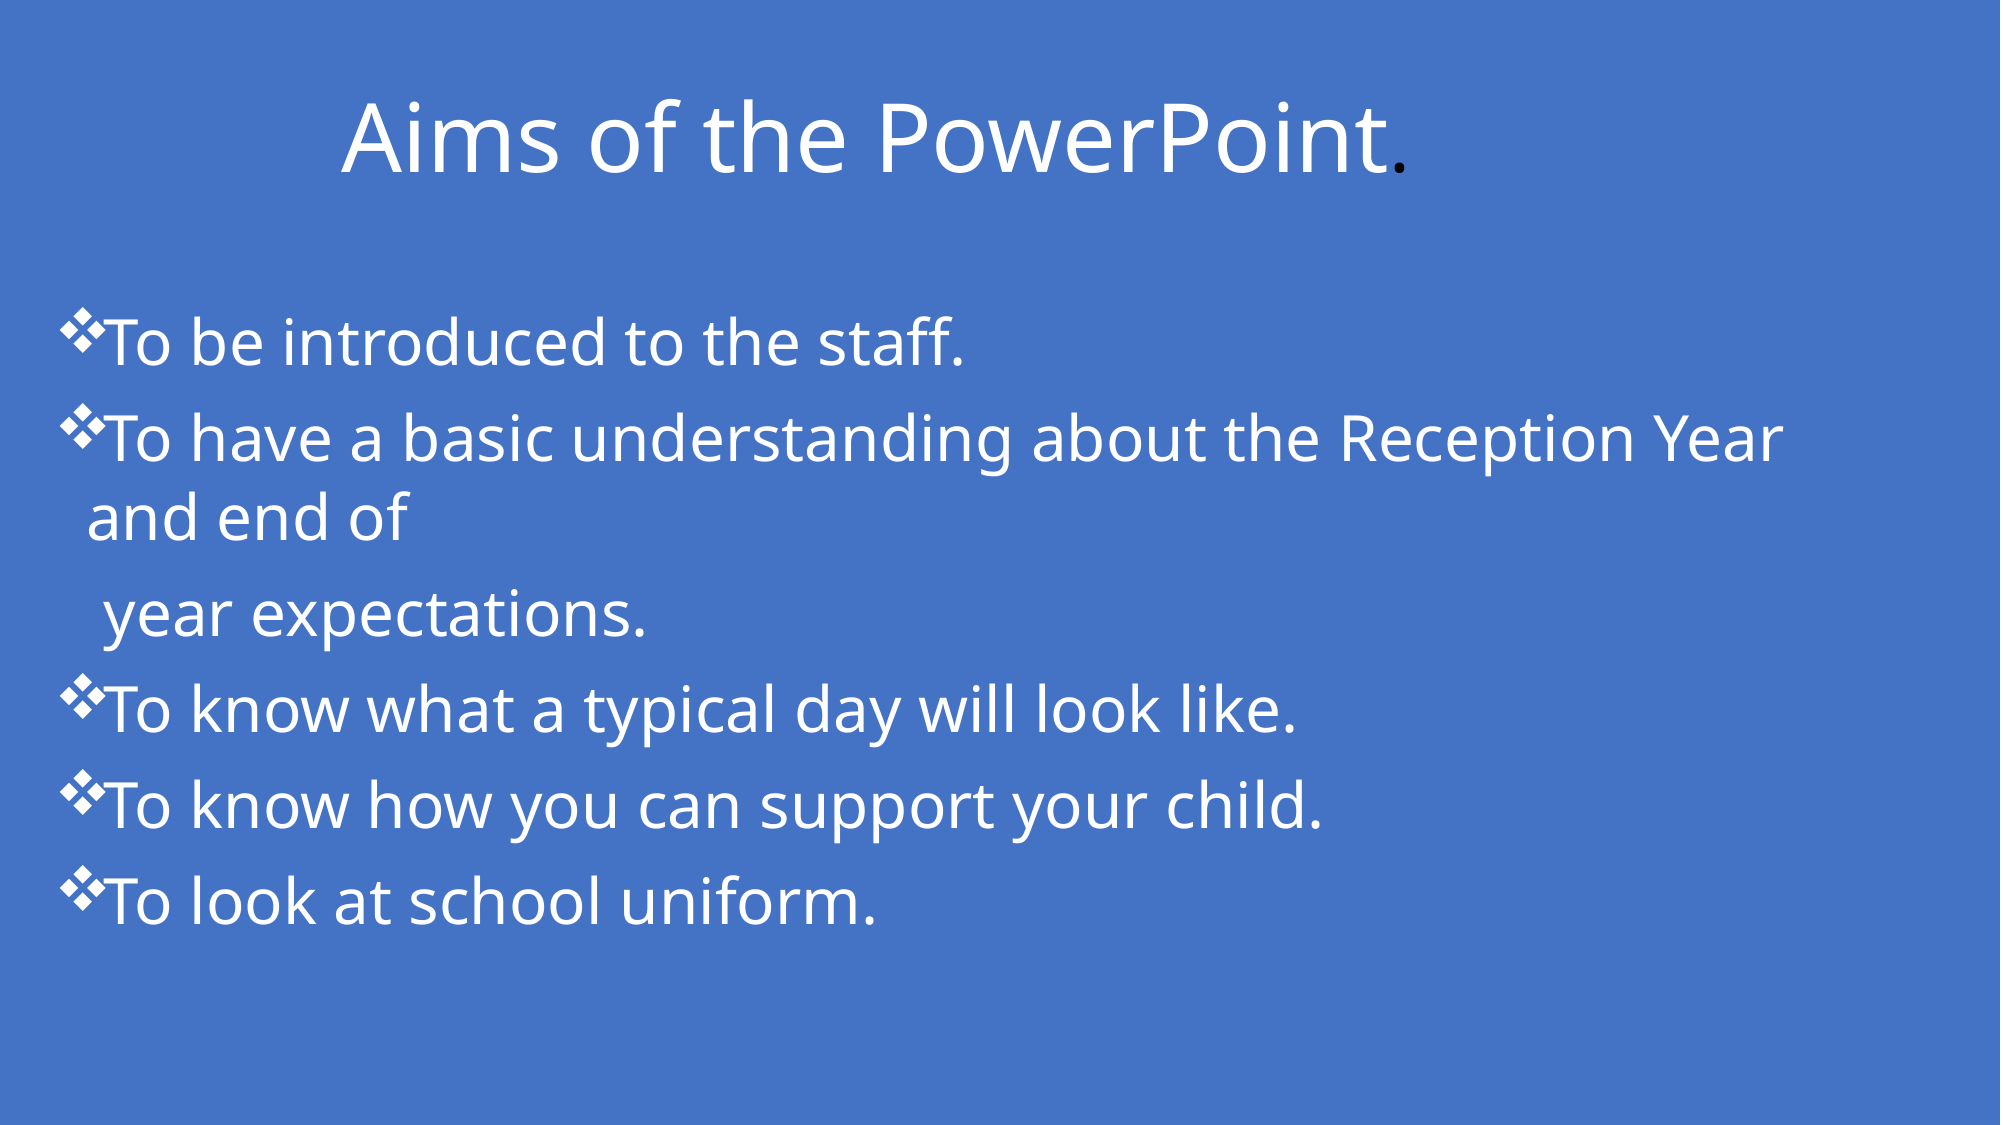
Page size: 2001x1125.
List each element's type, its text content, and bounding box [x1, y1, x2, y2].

list To be introduced to the staff. To have a basic understanding about the Reception Year and end of year expectations. To know what a typical day will look like. To know how you can support your child. To look at school uniform. [39, 295, 1891, 952]
title Aims of the PowerPoint. [326, 28, 1517, 246]
